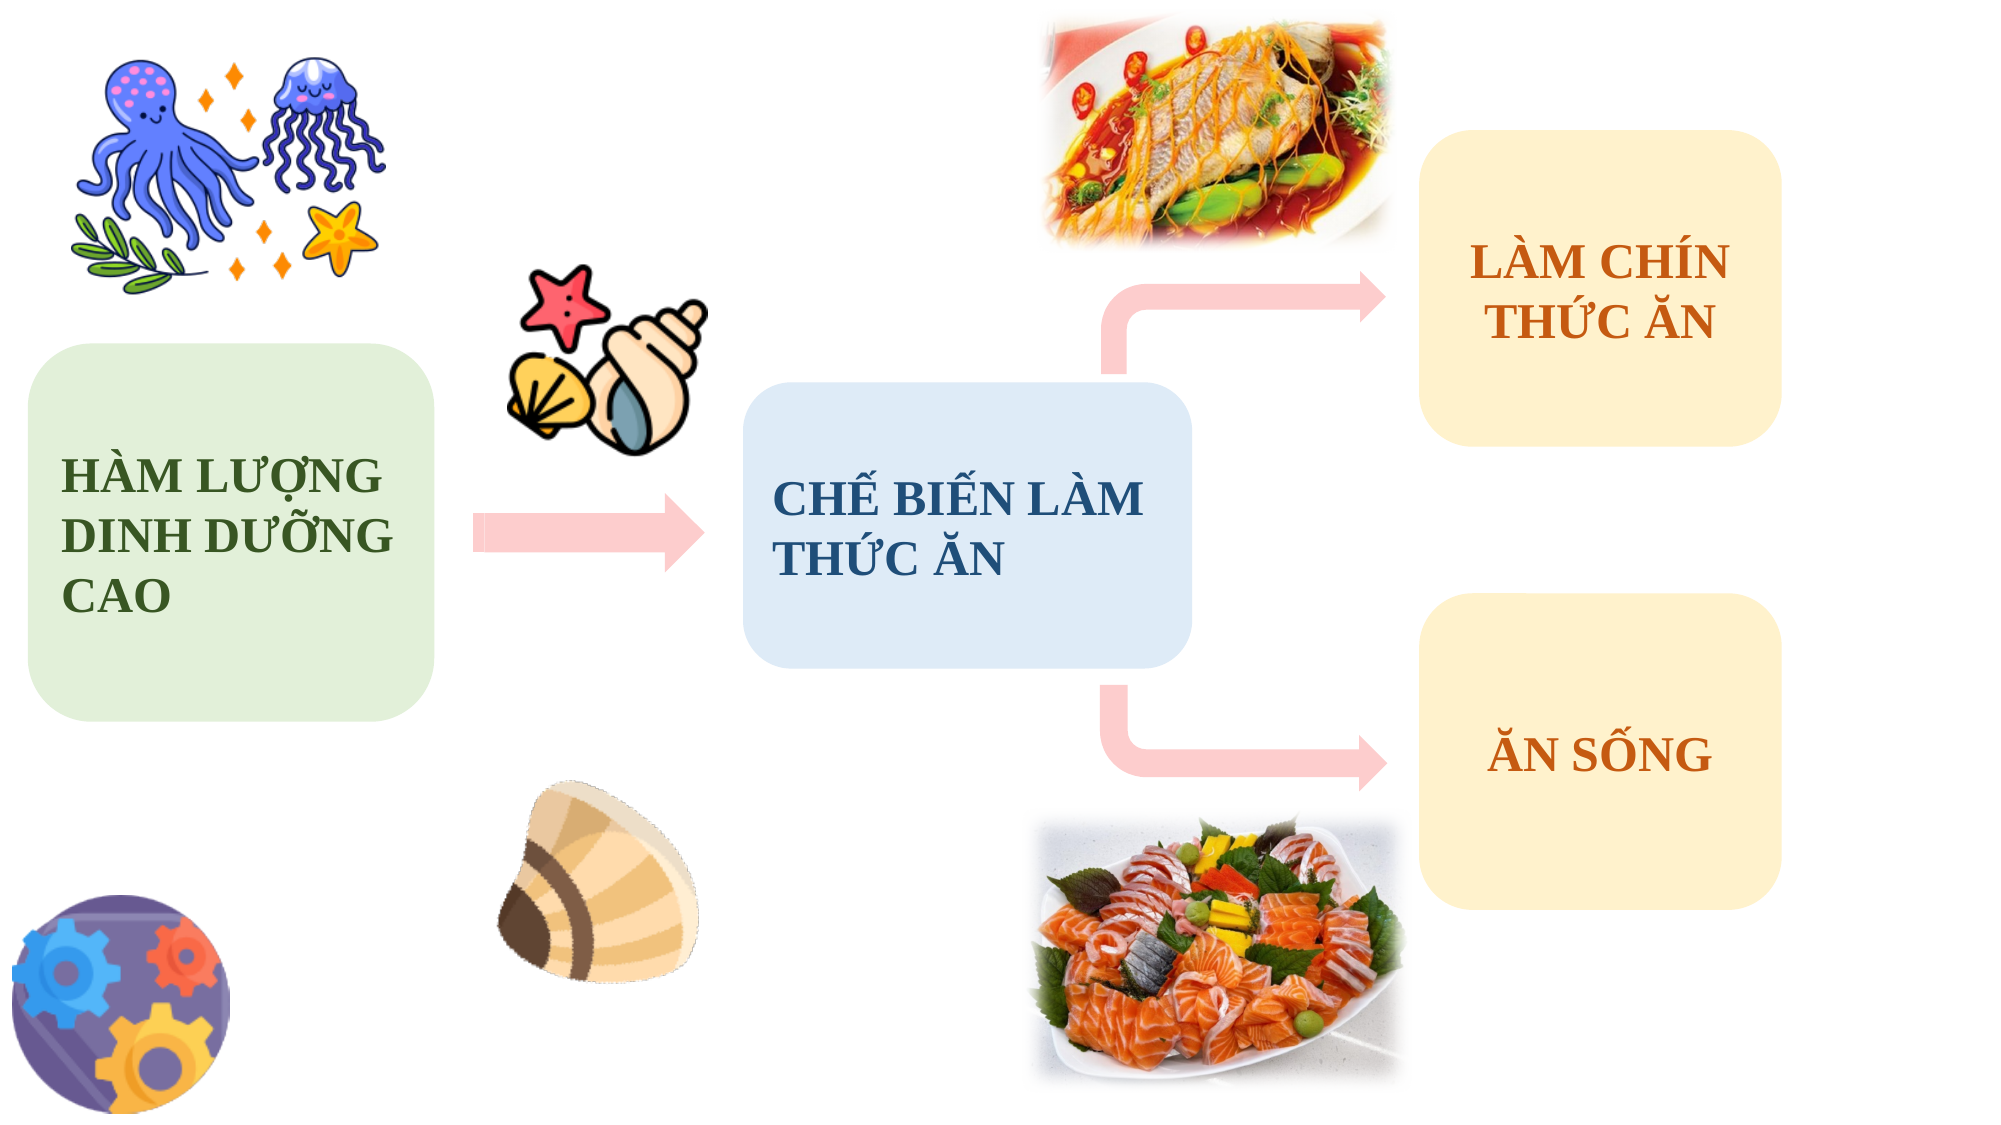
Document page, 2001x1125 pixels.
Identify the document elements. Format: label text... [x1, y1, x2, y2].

picture [12, 895, 230, 1114]
picture [71, 18, 386, 334]
text_box ĂN SỐNG [1419, 593, 1782, 910]
text_box LÀM CHÍN THỨC ĂN [1419, 130, 1782, 447]
picture [1036, 8, 1398, 254]
text_box [473, 493, 705, 573]
text_box [1099, 684, 1388, 792]
picture [477, 765, 735, 1024]
picture [1021, 807, 1413, 1094]
text_box CHẾ BIẾN LÀM THỨC ĂN [743, 382, 1193, 669]
text_box HÀM LƯỢNG DINH DƯỠNG CAO [27, 343, 435, 722]
text_box [1099, 268, 1388, 376]
picture [507, 260, 708, 461]
